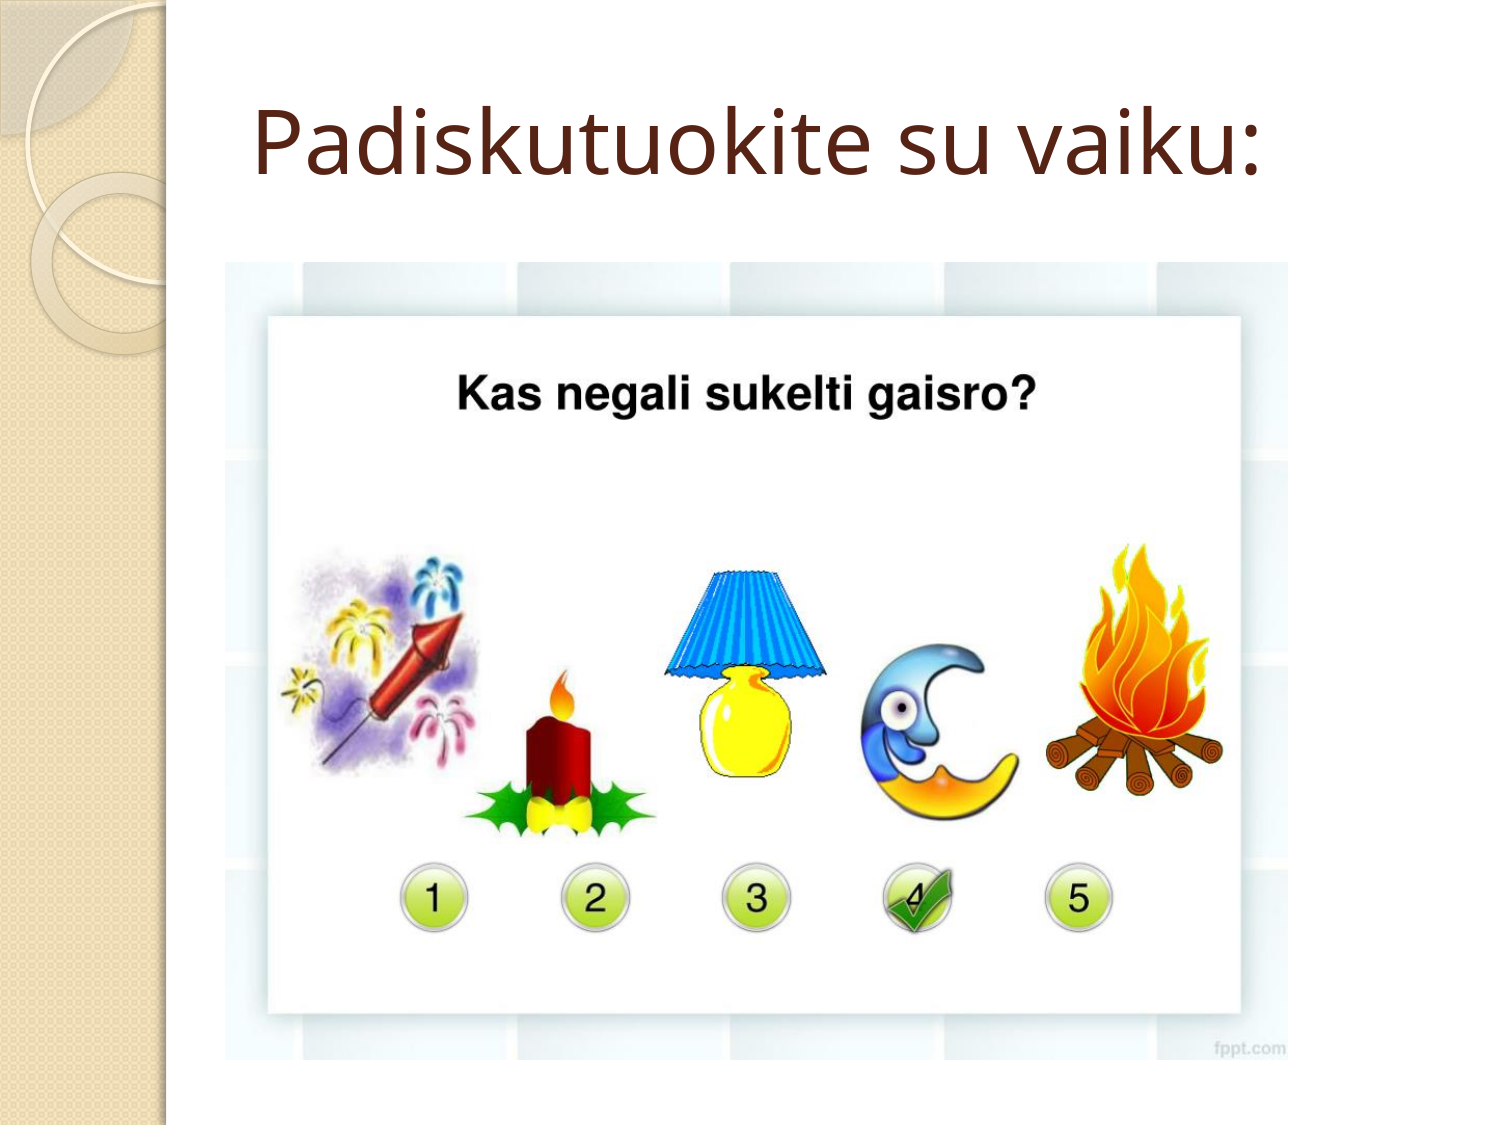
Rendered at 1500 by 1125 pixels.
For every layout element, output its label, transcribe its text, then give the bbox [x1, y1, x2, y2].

title Padiskutuokite su vaiku: [235, 45, 1466, 233]
picture [224, 262, 1288, 1060]
